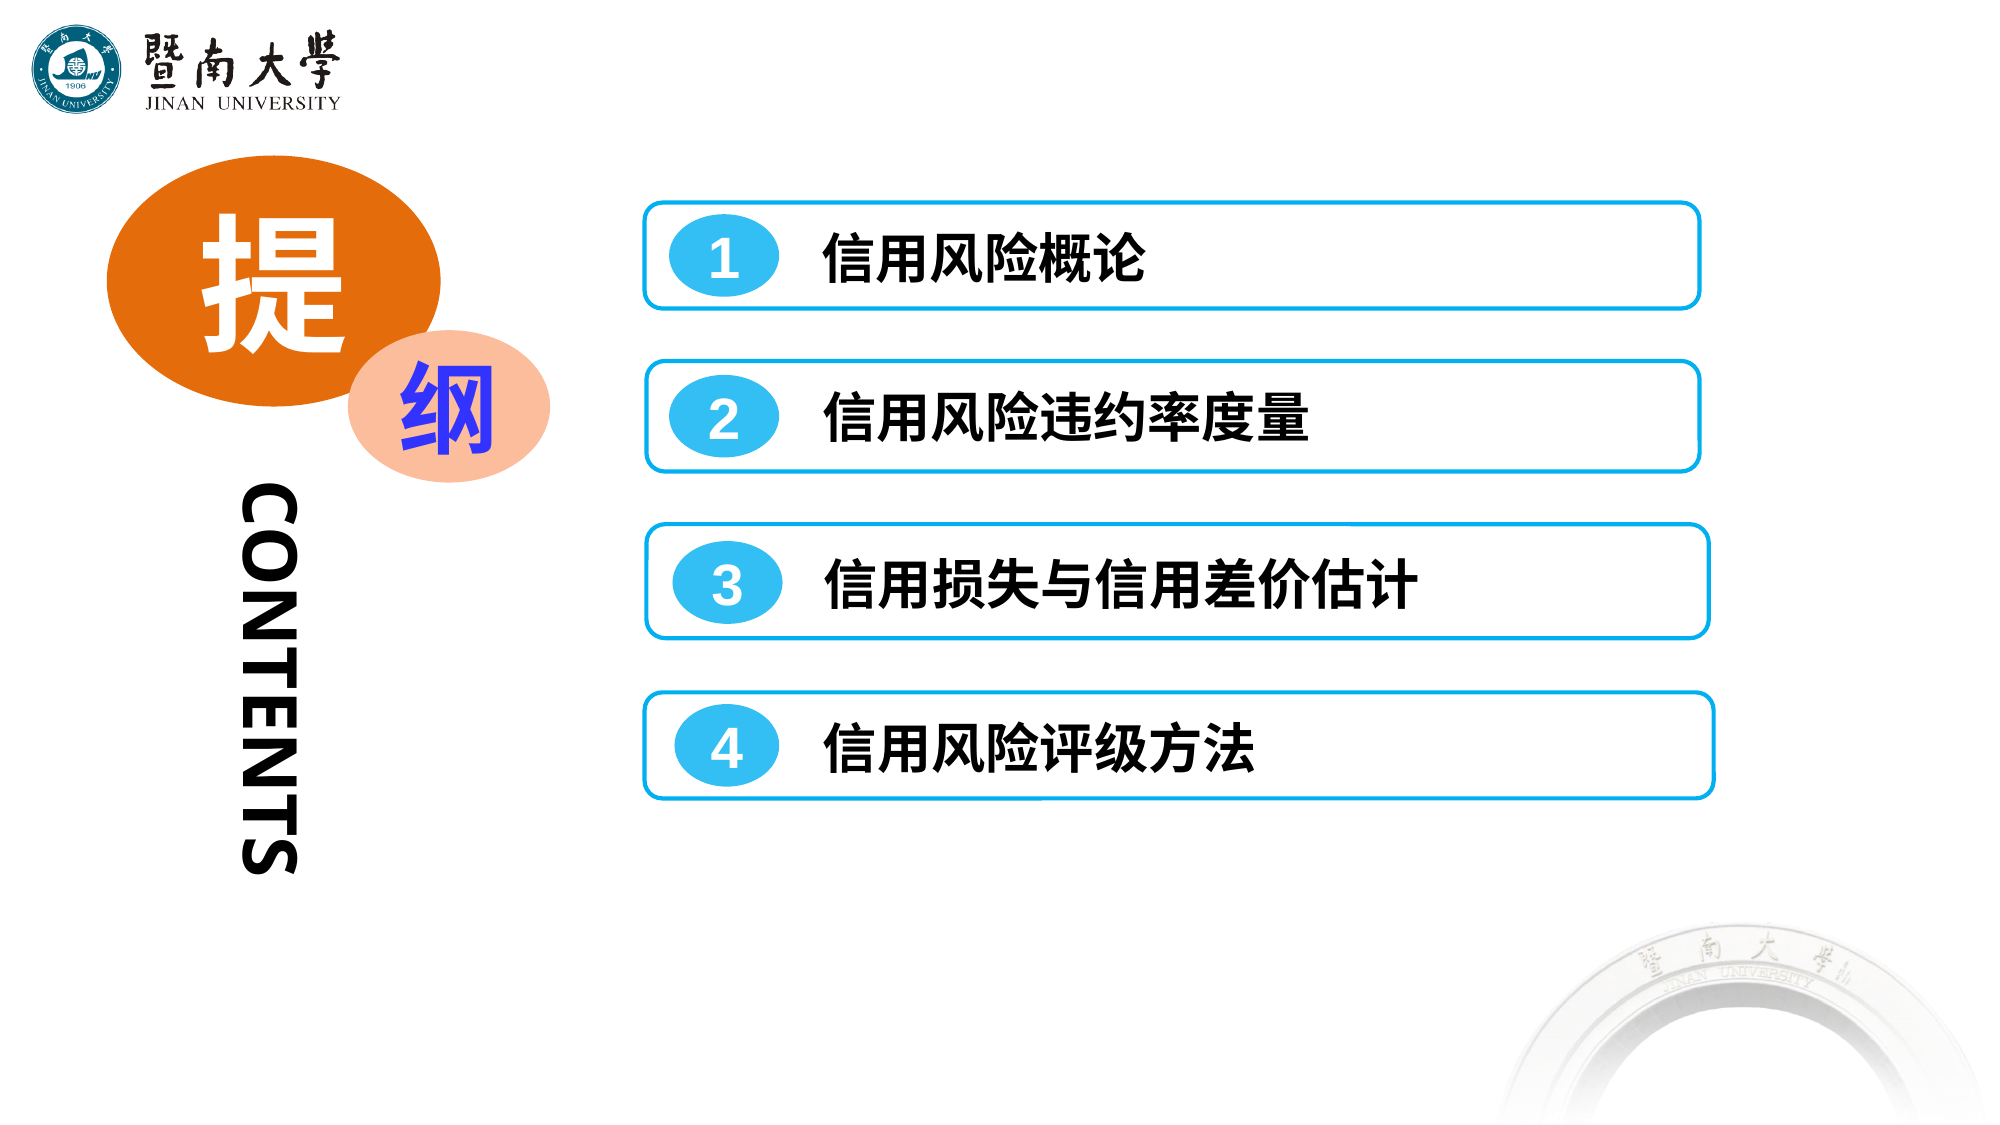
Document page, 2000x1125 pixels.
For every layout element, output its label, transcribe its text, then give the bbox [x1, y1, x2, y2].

text_box 信用风险评级方法 [642, 690, 1716, 801]
text_box 信用风险违约率度量 [644, 358, 1702, 474]
text_box 1 [669, 214, 780, 297]
picture [31, 24, 341, 114]
text_box 提 [106, 155, 441, 407]
text_box 信用损失与信用差价估计 [644, 522, 1711, 641]
text_box 3 [672, 541, 783, 624]
picture [1428, 896, 2000, 1125]
text_box 纲 [347, 330, 551, 483]
text_box CONTENTS [206, 479, 341, 931]
text_box 4 [674, 704, 780, 787]
text_box 2 [669, 374, 780, 458]
text_box 信用风险概论 [642, 200, 1702, 311]
